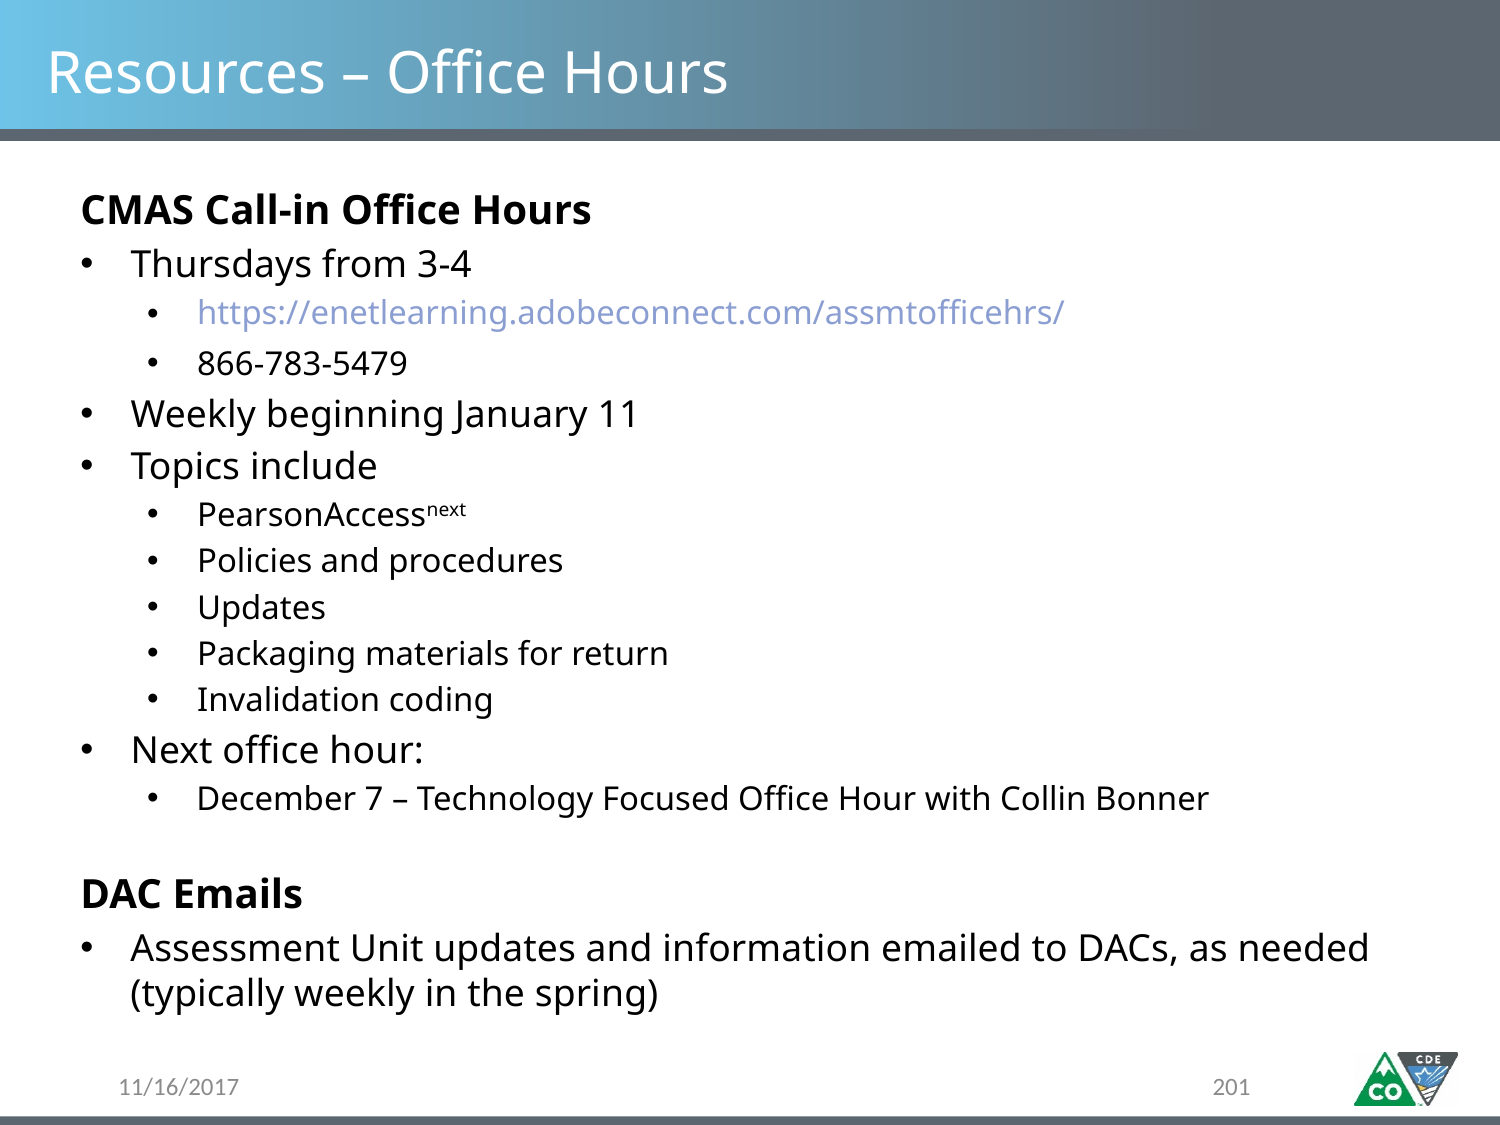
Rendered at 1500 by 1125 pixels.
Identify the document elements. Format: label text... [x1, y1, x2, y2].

picture [1354, 1052, 1458, 1106]
title Resources – Office Hours [31, 31, 1485, 117]
text_box CMAS Call-in Office Hours Thursdays from 3-4 https://enetlearning.adobeconnect.com/assmtofficehrs/ 866-783-5479 Weekly beginning January 11 Topics include PearsonAccessnext Policies and procedures Updates Packaging materials for return Invalidation coding Next office hour: December 7 – Technology Focused Office Hour with Collin Bonner DAC Emails Assessment Unit updates and information emailed to DACs, as needed (typically weekly in the spring) [65, 176, 1419, 1024]
